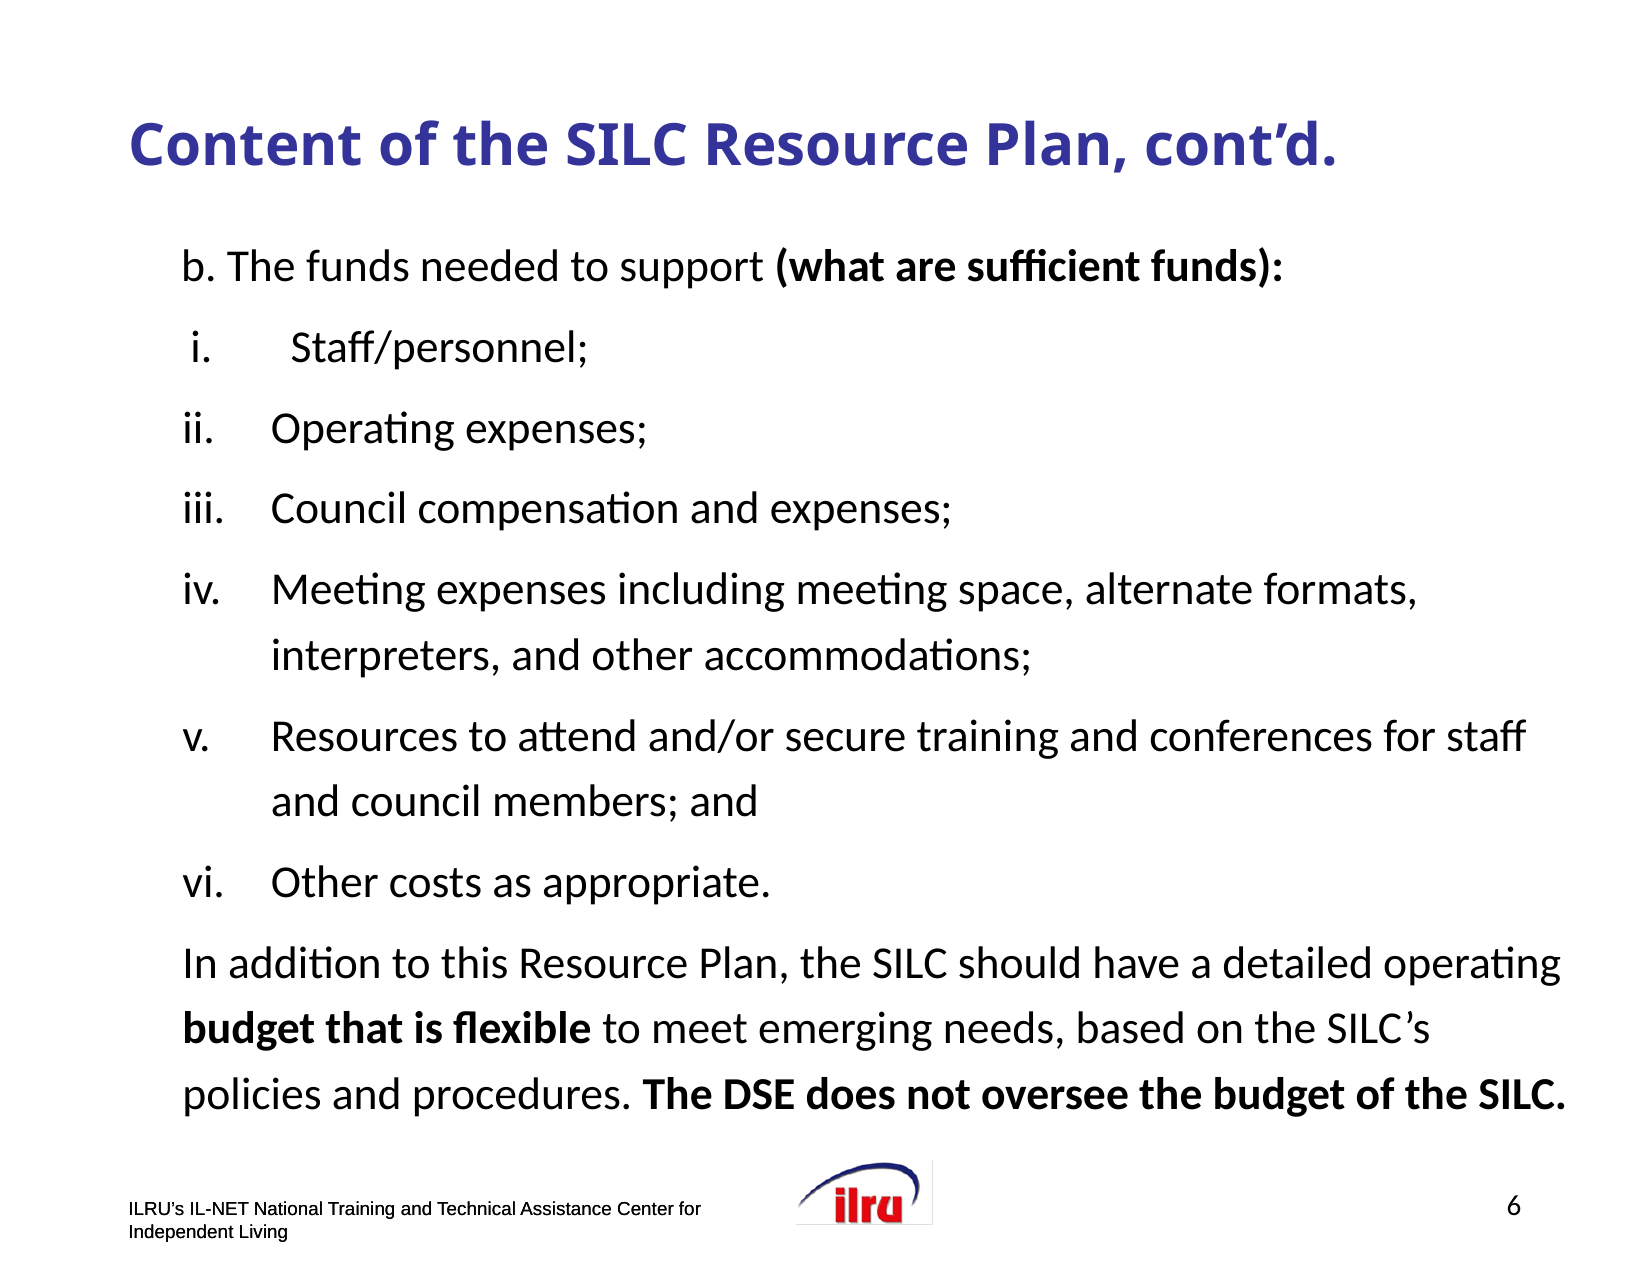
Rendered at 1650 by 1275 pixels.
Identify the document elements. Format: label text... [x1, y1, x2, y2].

slide_number 6 [1165, 1169, 1537, 1238]
picture [795, 1168, 933, 1225]
title >>Slide 6 Content of the SILC Resource Plan, cont’d. [113, 62, 1588, 213]
list b. The funds needed to support (what are sufficient funds): i. Staff/personnel; Operating expenses; Council compensation and expenses; Meeting expenses including meeting space, alternate formats, interpreters, and other accommodations; Resources to attend and/or secure training and conferences for staff and council members; and Other costs as appropriate. In addition to this Resource Plan, the SILC should have a detailed operating budget that is flexible to meet emerging needs, based on the SILC’s policies and procedures. The DSE does not oversee the budget of the SILC. [113, 217, 1588, 1168]
